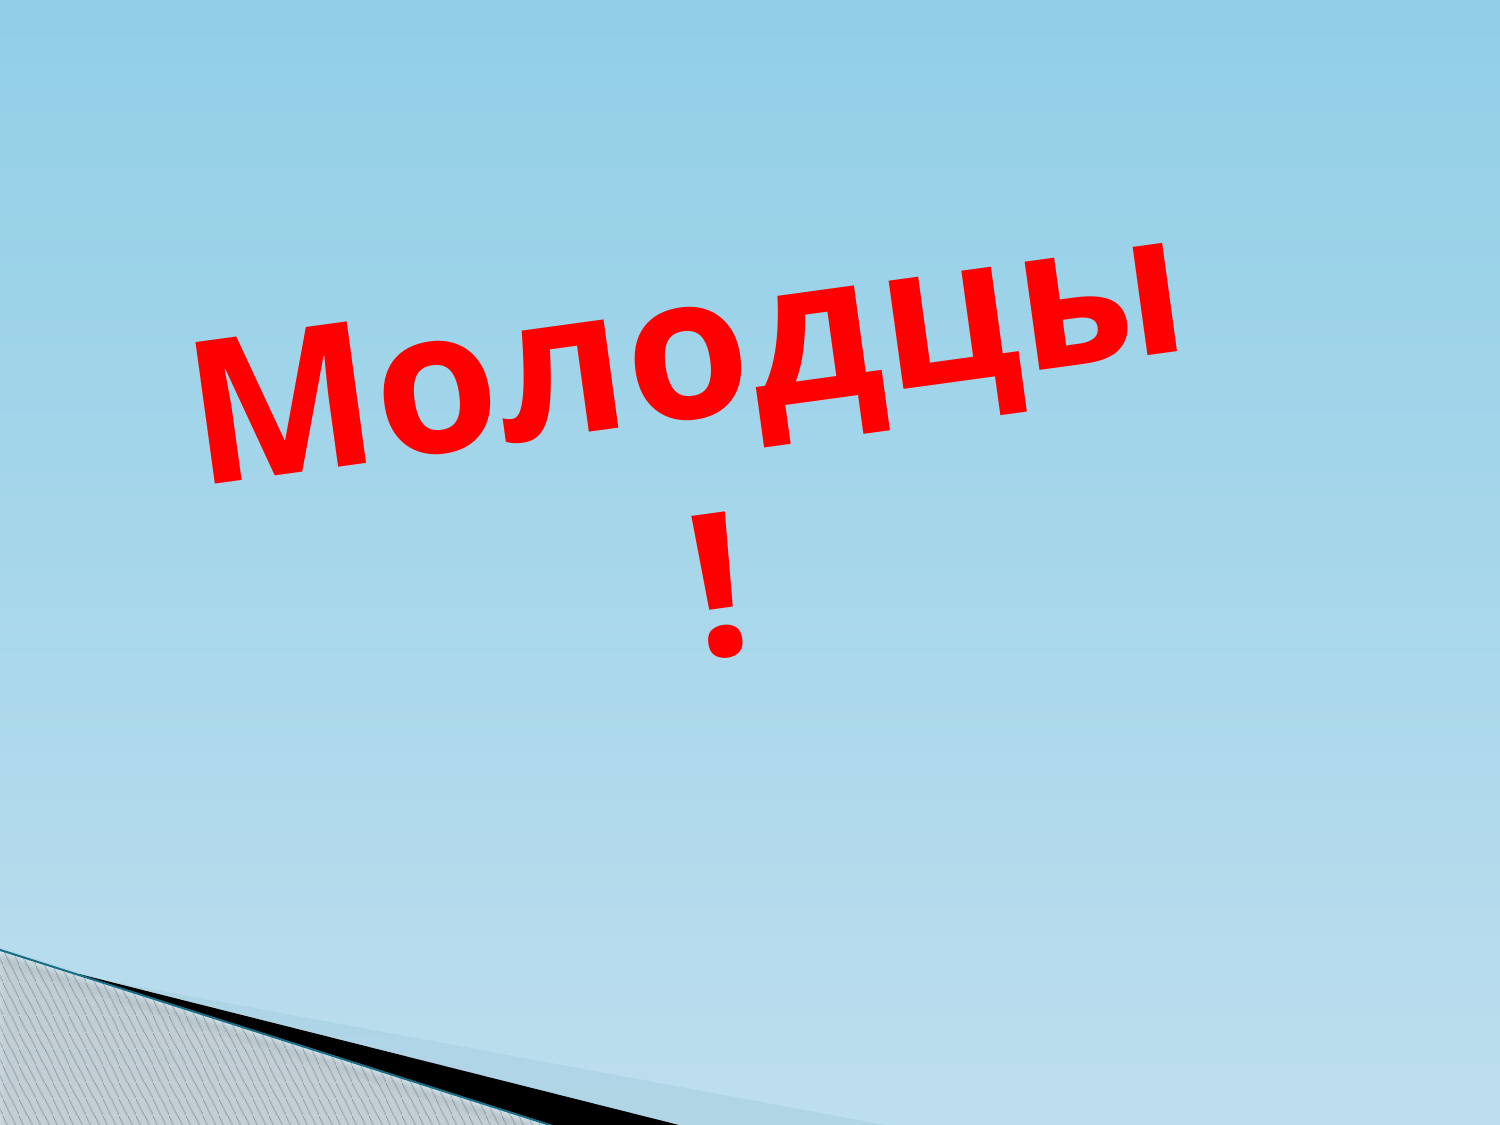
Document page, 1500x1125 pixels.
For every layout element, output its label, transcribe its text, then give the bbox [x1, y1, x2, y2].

text_box Молодцы! [149, 140, 1253, 774]
